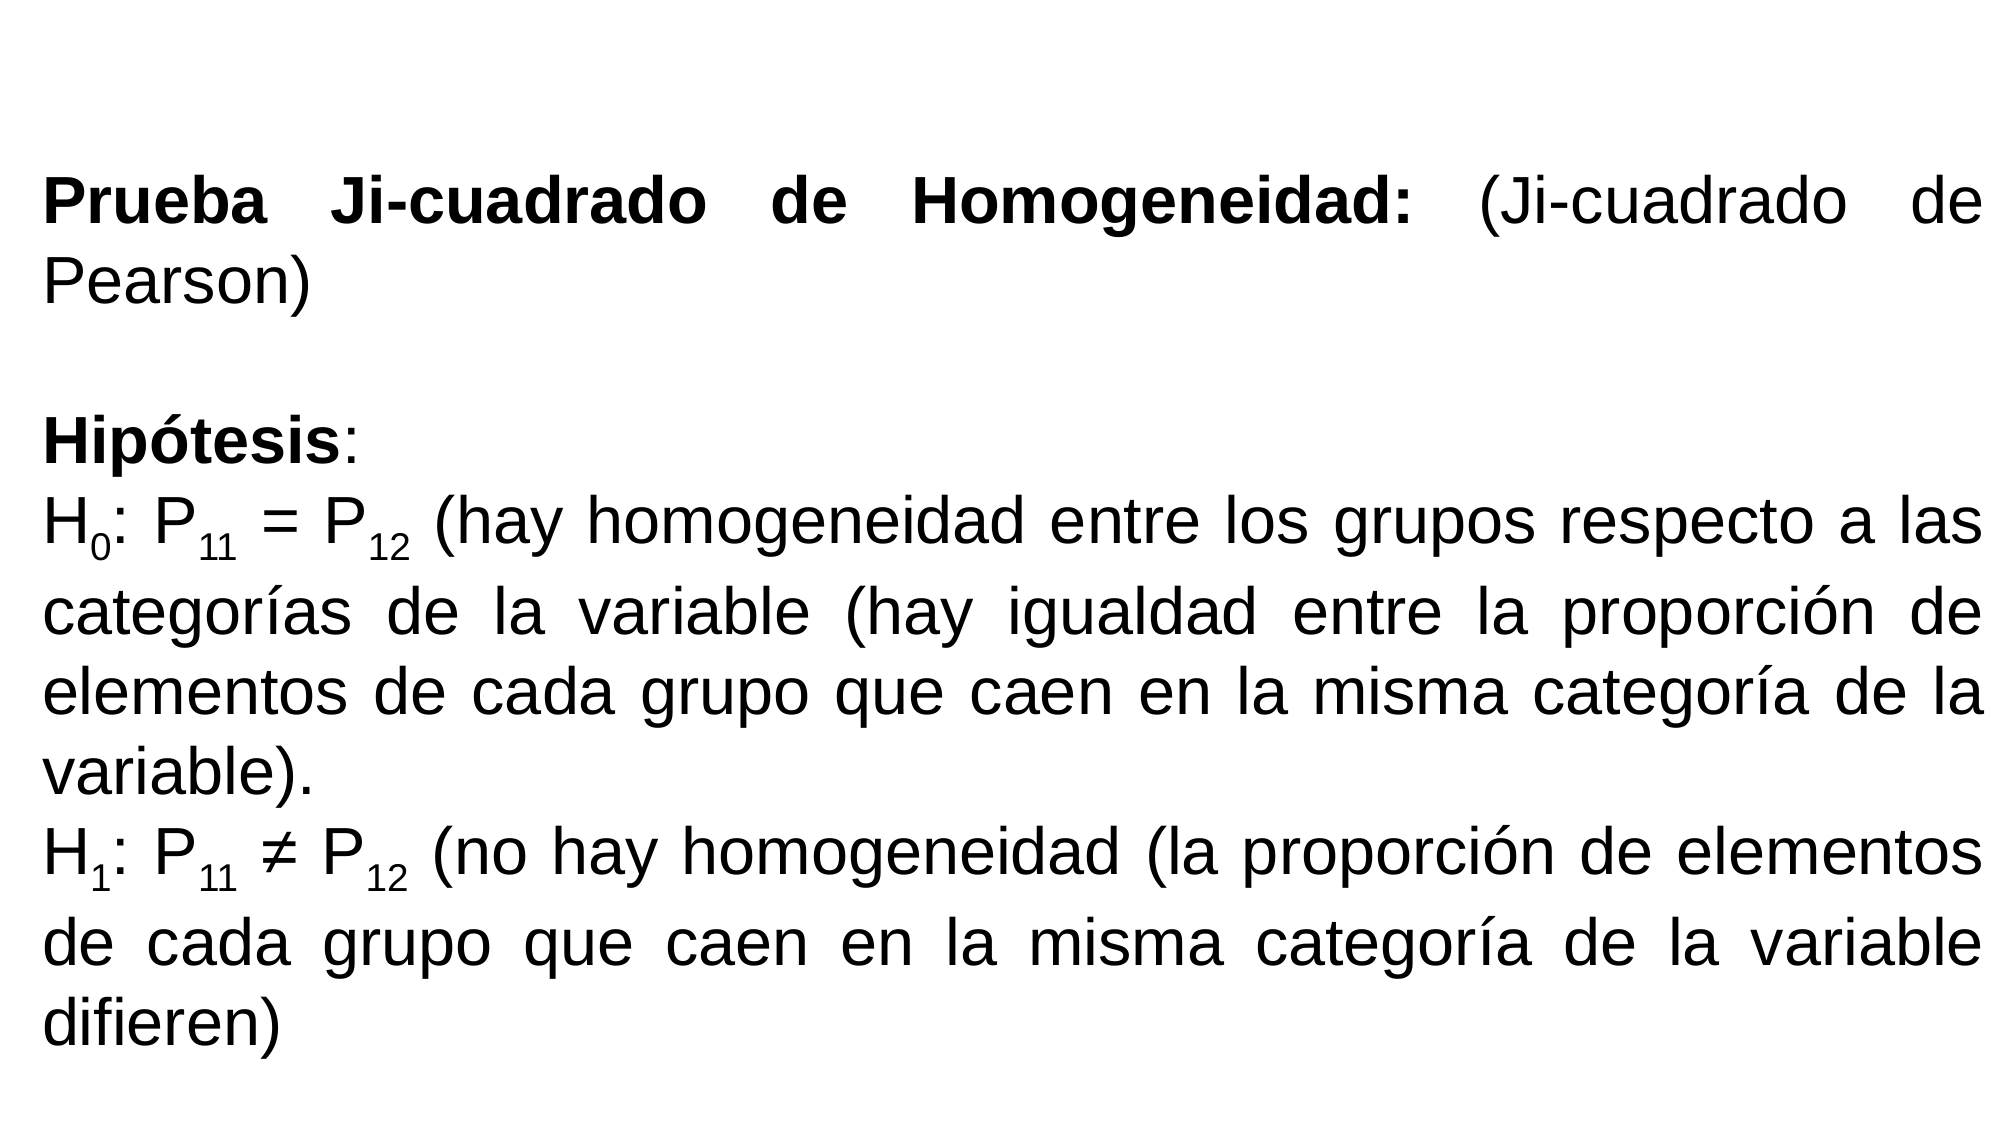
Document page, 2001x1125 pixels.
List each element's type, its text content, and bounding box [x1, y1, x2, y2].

text_box Prueba Ji-cuadrado de Homogeneidad: (Ji-cuadrado de Pearson) Hipótesis: H0: P11 = P12 (hay homogeneidad entre los grupos respecto a las categorías de la variable (hay igualdad entre la proporción de elementos de cada grupo que caen en la misma categoría de la variable). H1: P11 ≠ P12 (no hay homogeneidad (la proporción de elementos de cada grupo que caen en la misma categoría de la variable difieren) [27, 149, 2000, 1125]
